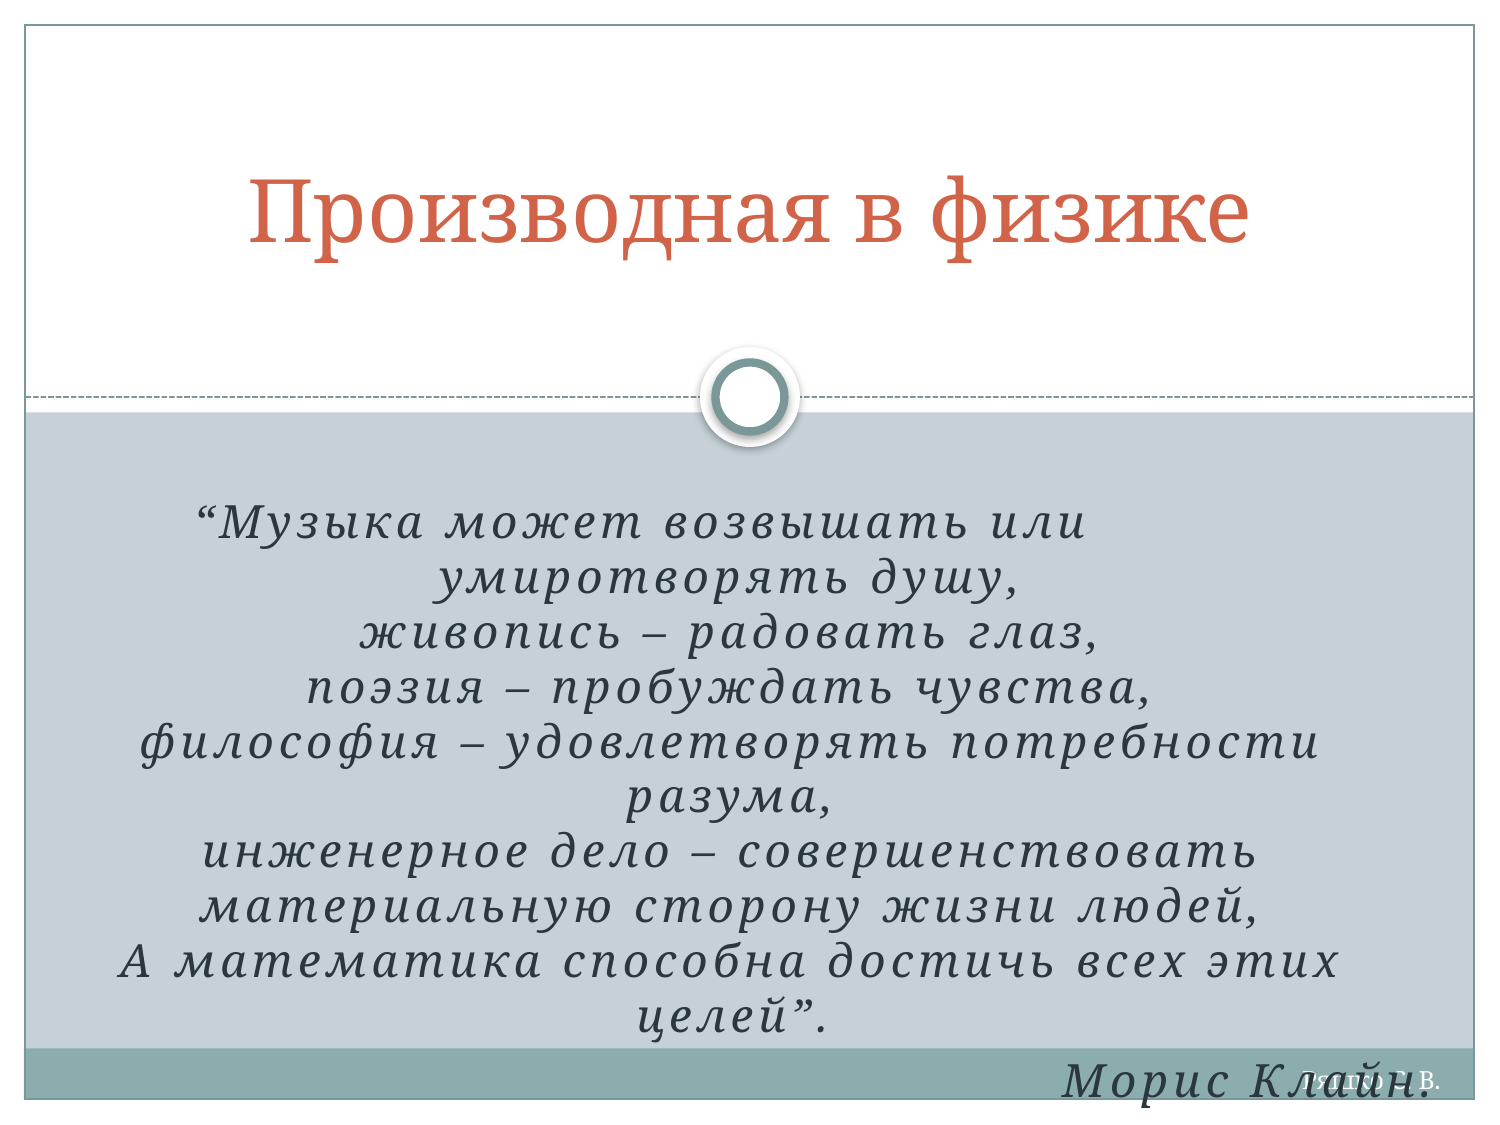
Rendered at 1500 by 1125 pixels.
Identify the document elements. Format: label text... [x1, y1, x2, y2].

footer Ряшко С. В. [868, 1057, 1456, 1118]
title Производная в физике [112, 62, 1388, 268]
subtitle “Музыка может возвышать или умиротворять душу, живопись – радовать глаз, поэзия – пробуждать чувства, философия – удовлетворять потребности разума, инженерное дело – совершенствовать материальную сторону жизни людей, А математика способна достичь всех этих целей”. Морис Клайн. [17, 420, 1447, 1125]
